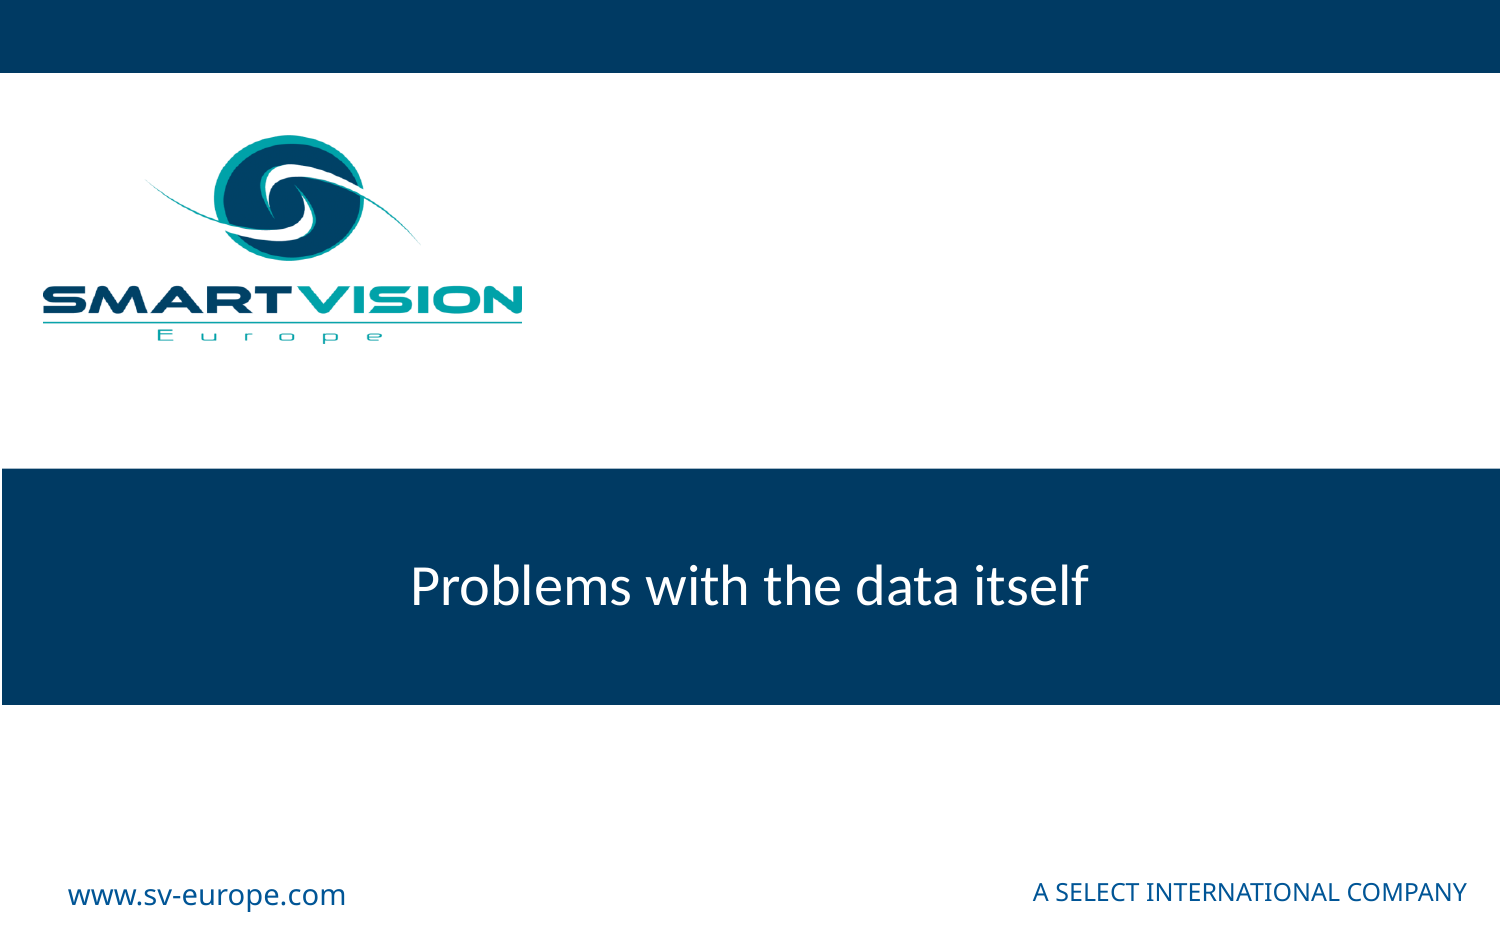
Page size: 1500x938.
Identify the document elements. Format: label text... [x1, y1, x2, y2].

picture [43, 135, 522, 344]
subtitle Problems with the data itself [225, 539, 1275, 667]
